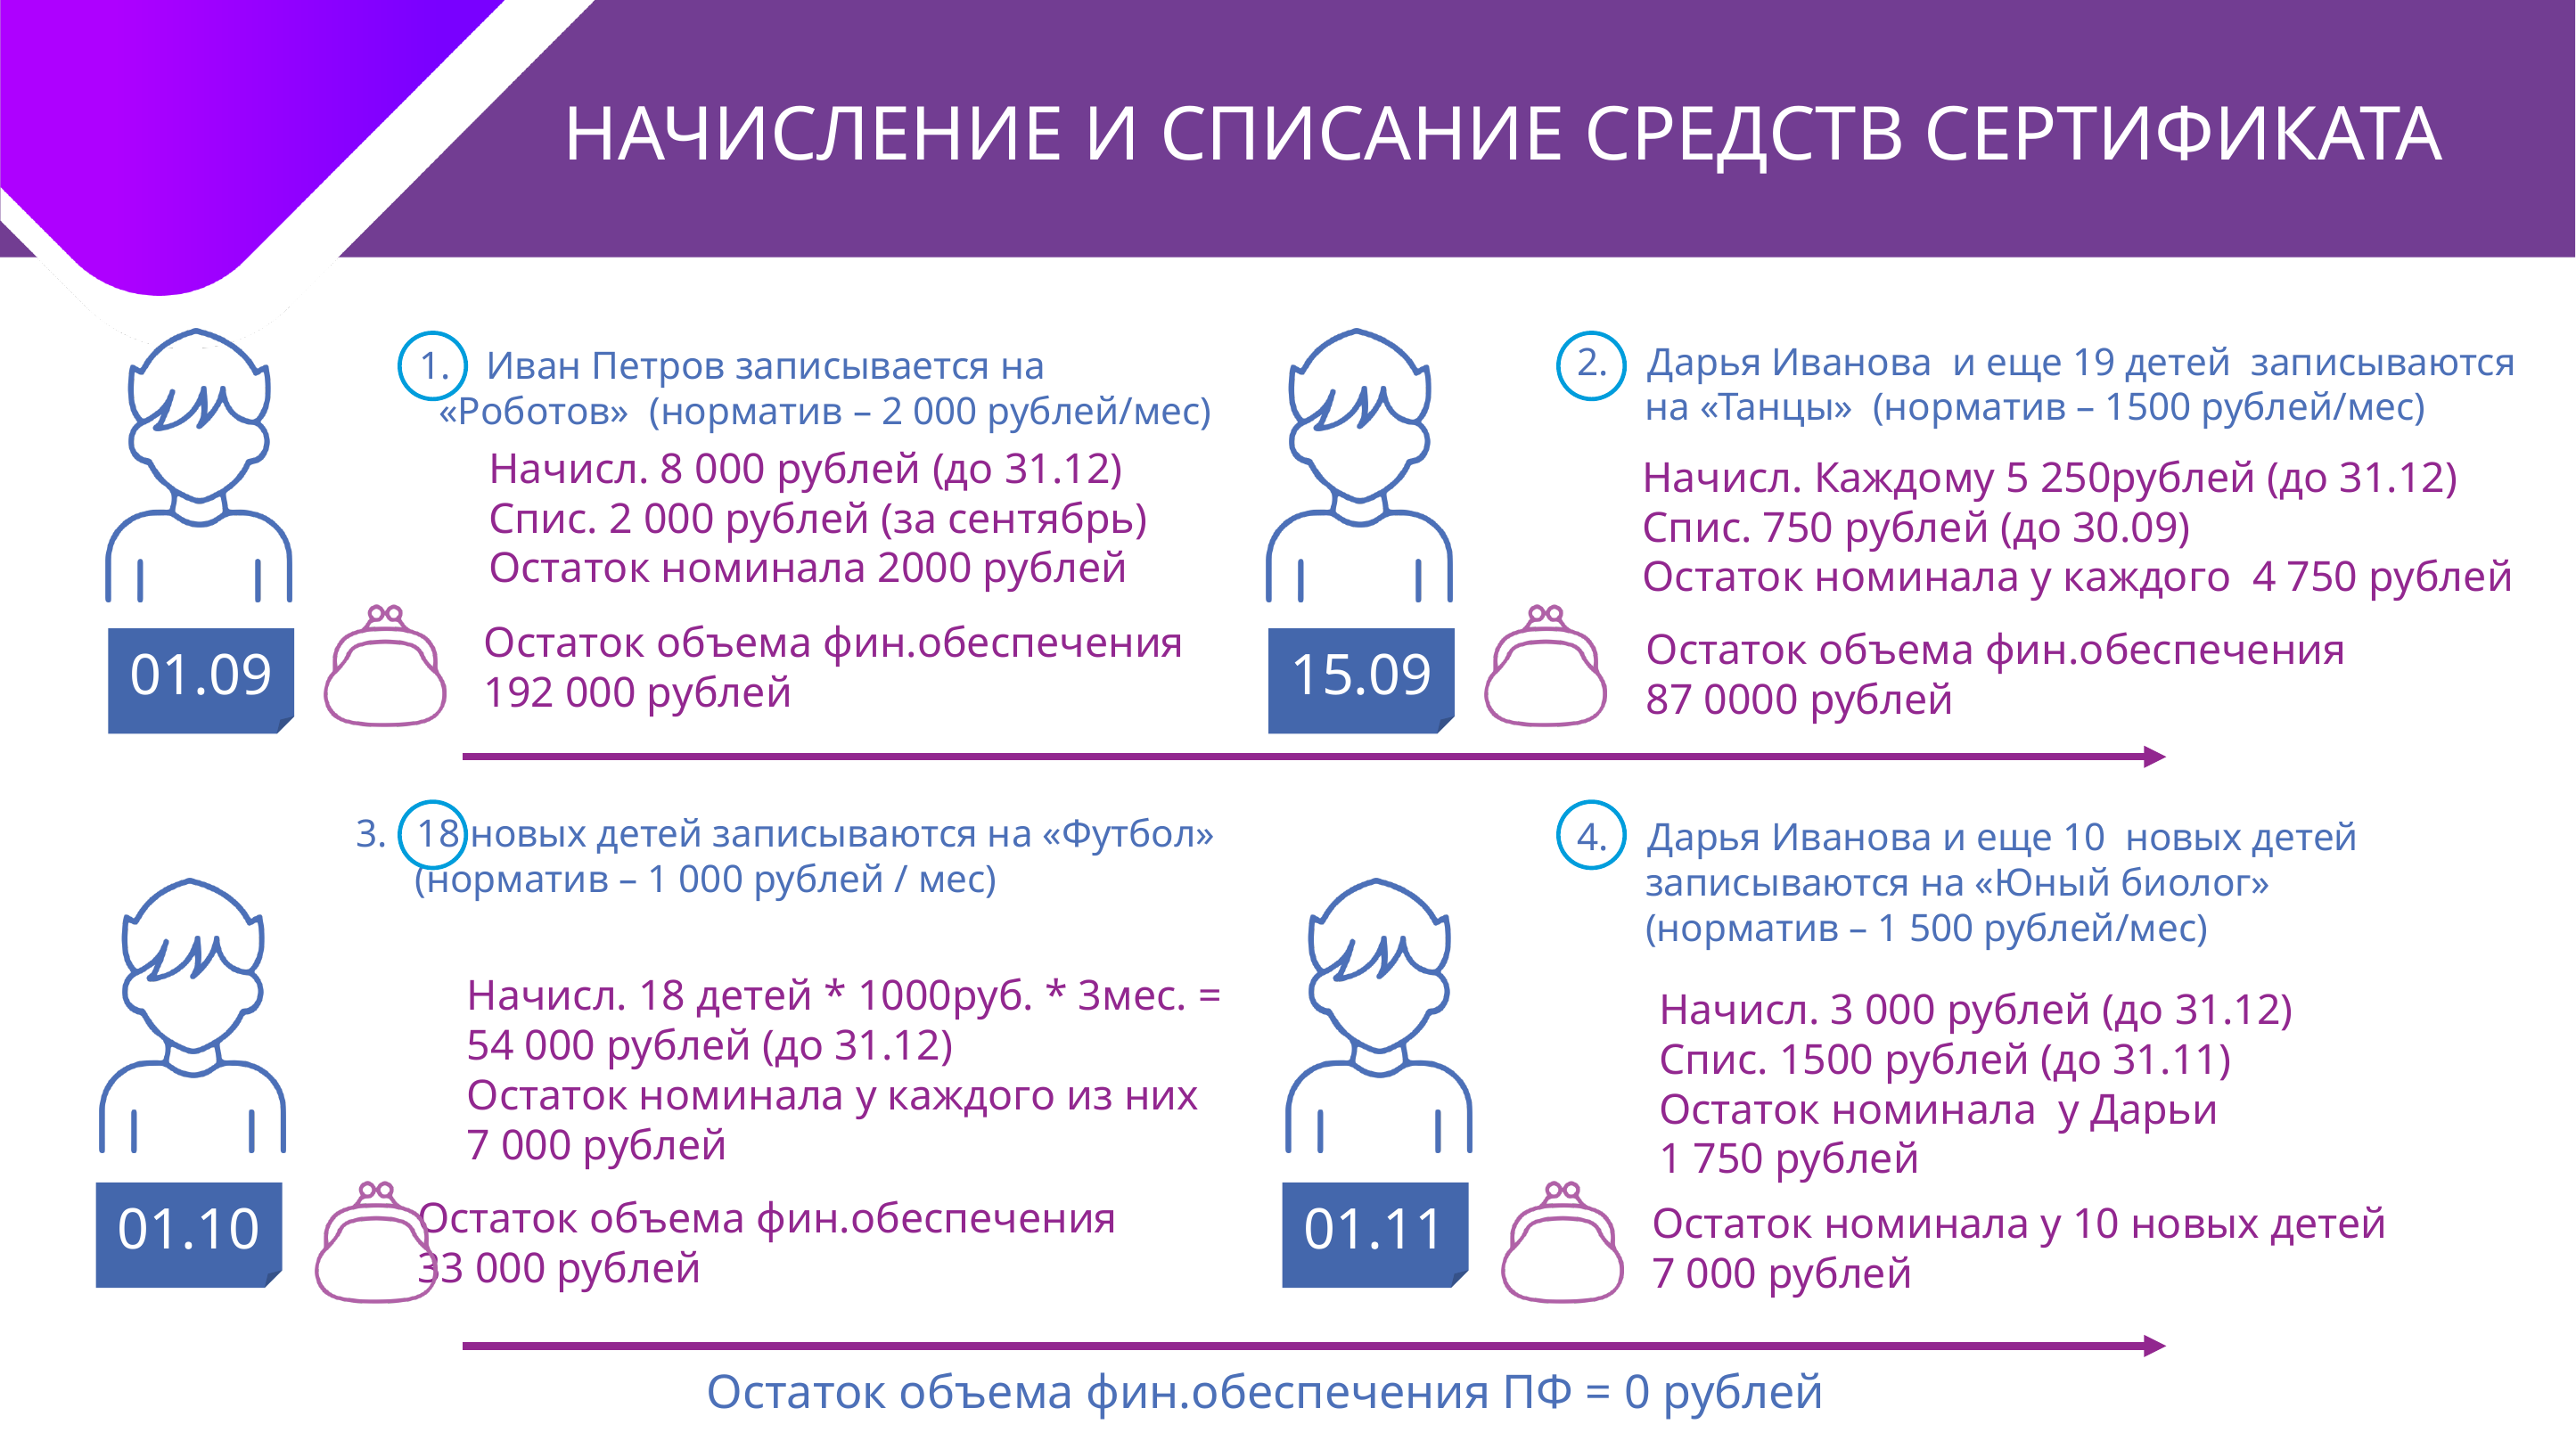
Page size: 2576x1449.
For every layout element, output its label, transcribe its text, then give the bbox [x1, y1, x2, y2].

picture [314, 1180, 438, 1304]
picture [324, 603, 447, 727]
text_box Остаток объема фин.обеспечения 192 000 рублей [476, 608, 1203, 723]
text_box 01.11 [1282, 1182, 1469, 1289]
picture [1500, 1180, 1624, 1304]
text_box НАЧИСЛЕНИЕ И СПИСАНИЕ СРЕДСТВ СЕРТИФИКАТА [595, 78, 2477, 182]
text_box Остаток объема фин.обеспечения 87 0000 рублей [1638, 615, 2528, 730]
text_box [399, 348, 466, 399]
picture [99, 878, 286, 1153]
text_box [1558, 801, 1625, 869]
picture [1483, 603, 1607, 727]
text_box Иван Петров записывается на «Роботов» (норматив – 2 000 рублей/мес) [411, 289, 1315, 440]
picture [408, 336, 457, 348]
text_box 2. Дарья Иванова и еще 19 детей записываются на «Танцы» (норматив – 1500 рублей/мес) [1570, 330, 2538, 436]
text_box Начисл. 18 детей * 1000руб. * 3мес. = 54 000 рублей (до 31.12) Остаток номинала у каждого из них 7 000 рублей [459, 961, 1243, 1175]
picture [1266, 327, 1453, 602]
text_box 15.09 [1268, 628, 1455, 734]
text_box [595, 0, 2576, 259]
text_box [399, 801, 466, 869]
picture [0, 0, 595, 602]
text_box Остаток номинала у 10 новых детей 7 000 рублей [1638, 1190, 2409, 1304]
text_box 3. 18 новых детей записываются на «Футбол» (норматив – 1 000 рублей / мес) [349, 801, 1360, 907]
text_box [1558, 332, 1625, 399]
text_box 4. Дарья Иванова и еще 10 новых детей записываются на «Юный биолог» (норматив – 1 500 рублей/мес) [1570, 806, 2493, 957]
text_box Остаток объема фин.обеспечения 33 000 рублей [438, 1183, 1136, 1298]
text_box 01.09 [108, 628, 295, 734]
picture [1285, 878, 1473, 1153]
text_box Остаток объема фин.обеспечения ПФ = 0 рублей [560, 1354, 1973, 1449]
text_box 01.10 [95, 1182, 283, 1289]
text_box Начисл. 8 000 рублей (до 31.12) Спис. 2 000 рублей (за сентябрь) Остаток номинала 2000 рублей [480, 440, 1155, 599]
text_box Начисл. 3 000 рублей (до 31.12) Спис. 1500 рублей (до 31.11) Остаток номинала у Дарьи 1 750 рублей [1651, 975, 2301, 1190]
text_box Начисл. Каждому 5 250рублей (до 31.12) Спис. 750 рублей (до 30.09) Остаток номинала у каждого 4 750 рублей [1635, 443, 2576, 608]
